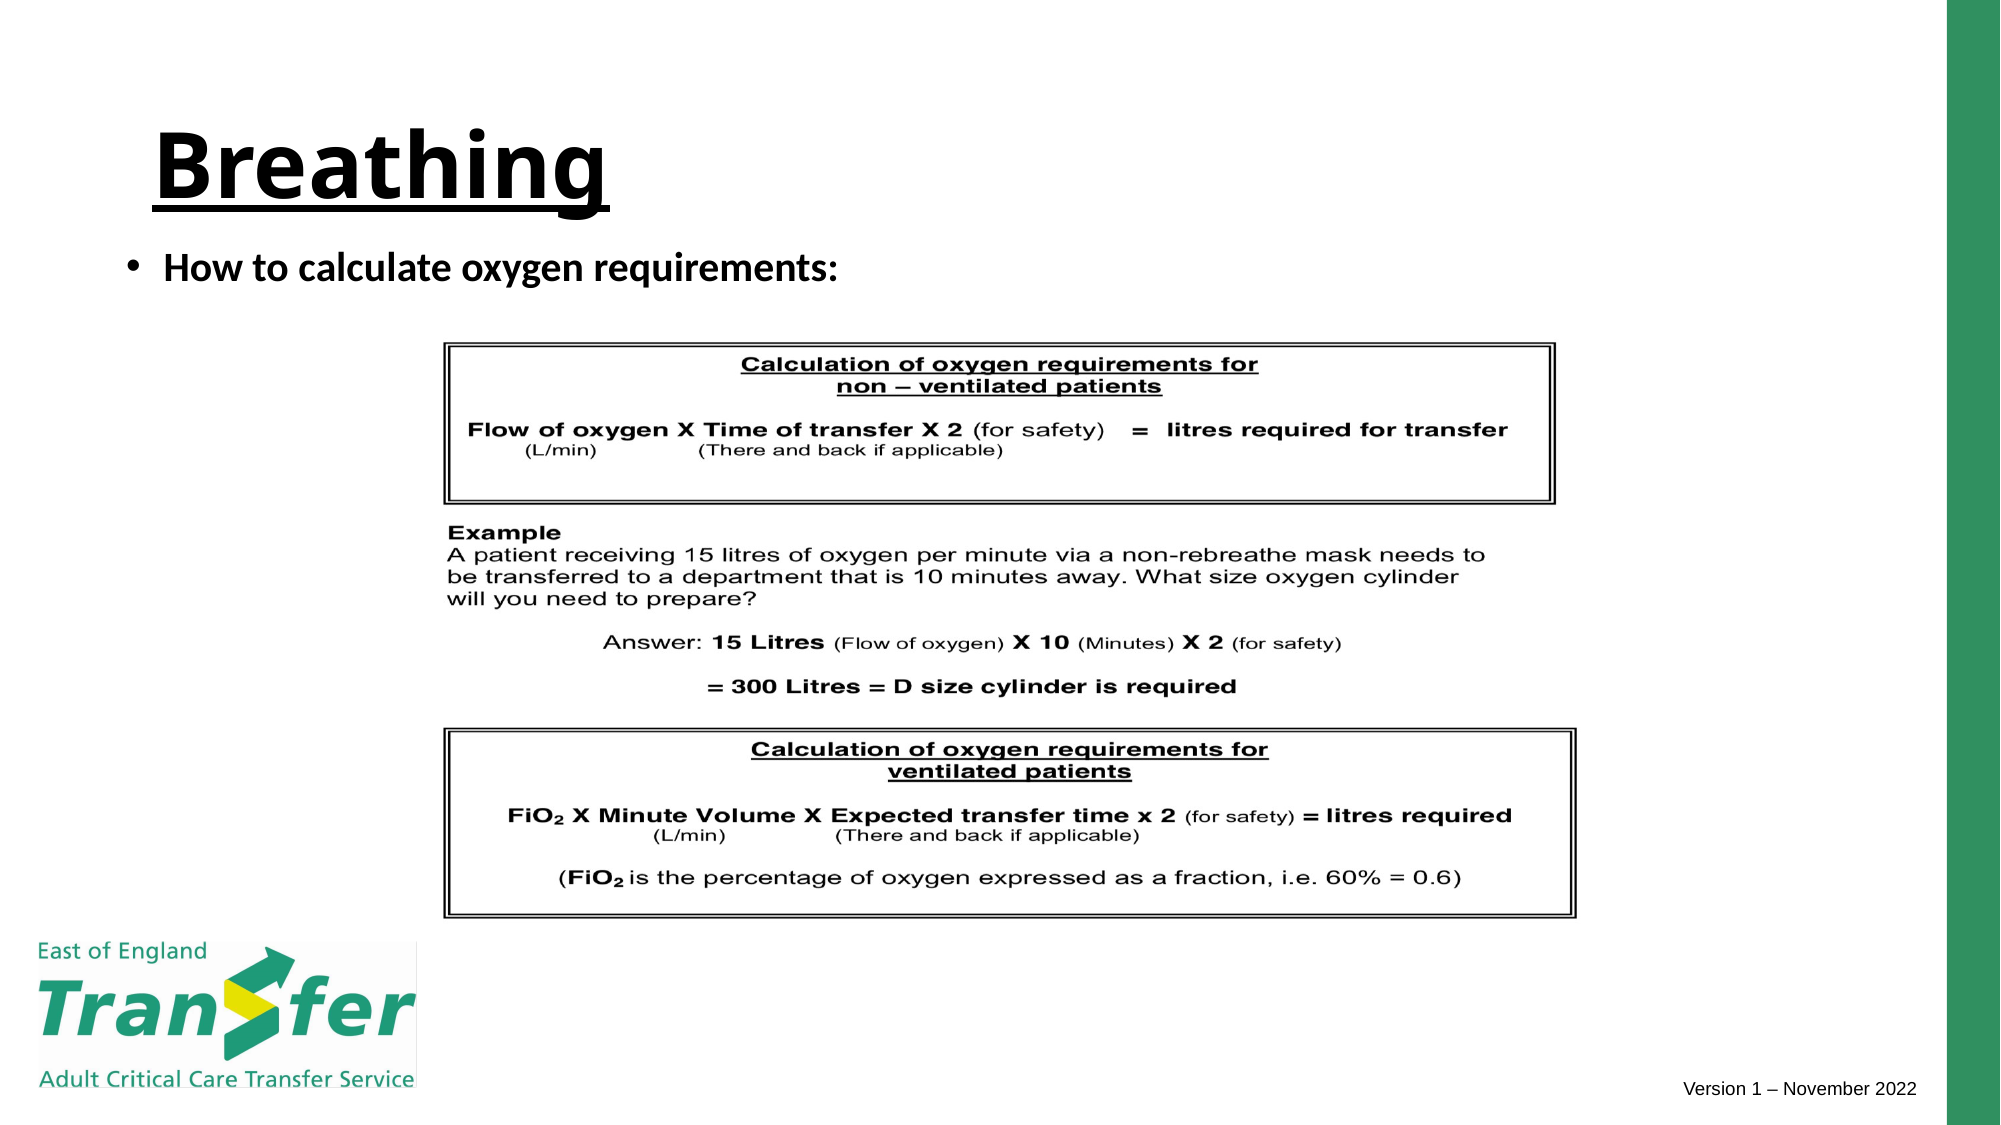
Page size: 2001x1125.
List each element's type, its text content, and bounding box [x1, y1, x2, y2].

title Breathing [137, 59, 1863, 278]
list How to calculate oxygen requirements: [111, 238, 1522, 875]
text_box [1946, 0, 2000, 1125]
text_box Version 1 – November 2022 [1668, 1069, 1946, 1107]
picture [38, 941, 417, 1088]
picture [384, 326, 1616, 935]
